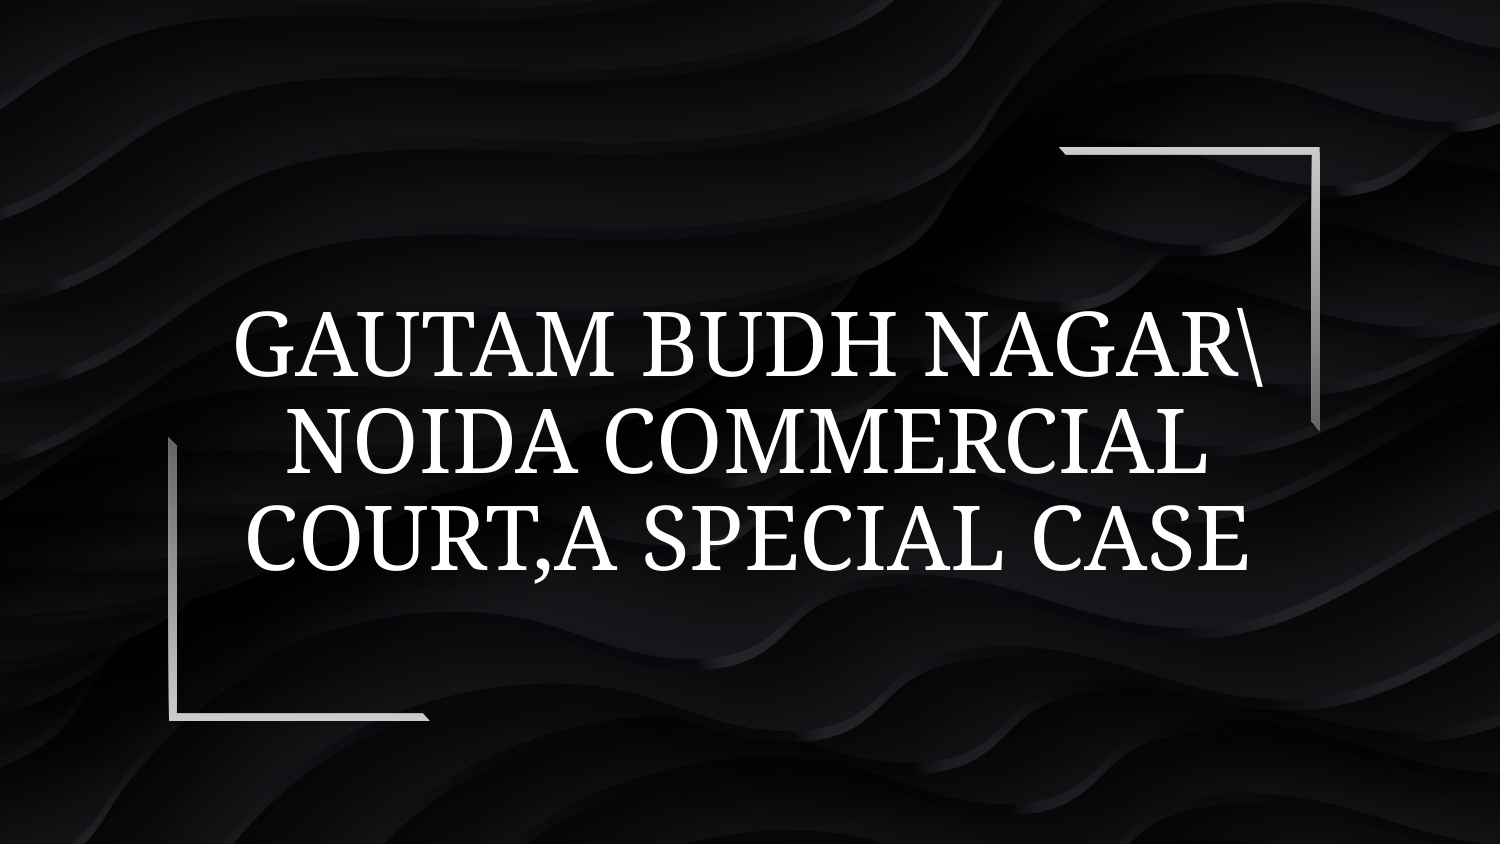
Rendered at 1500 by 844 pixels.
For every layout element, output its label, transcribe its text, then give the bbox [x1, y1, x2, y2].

text_box [168, 437, 430, 722]
picture [0, 0, 1500, 844]
text_box [1058, 146, 1320, 431]
title GAUTAM BUDH NAGAR\NOIDA COMMERCIAL COURT,A SPECIAL CASE [160, 168, 1335, 722]
